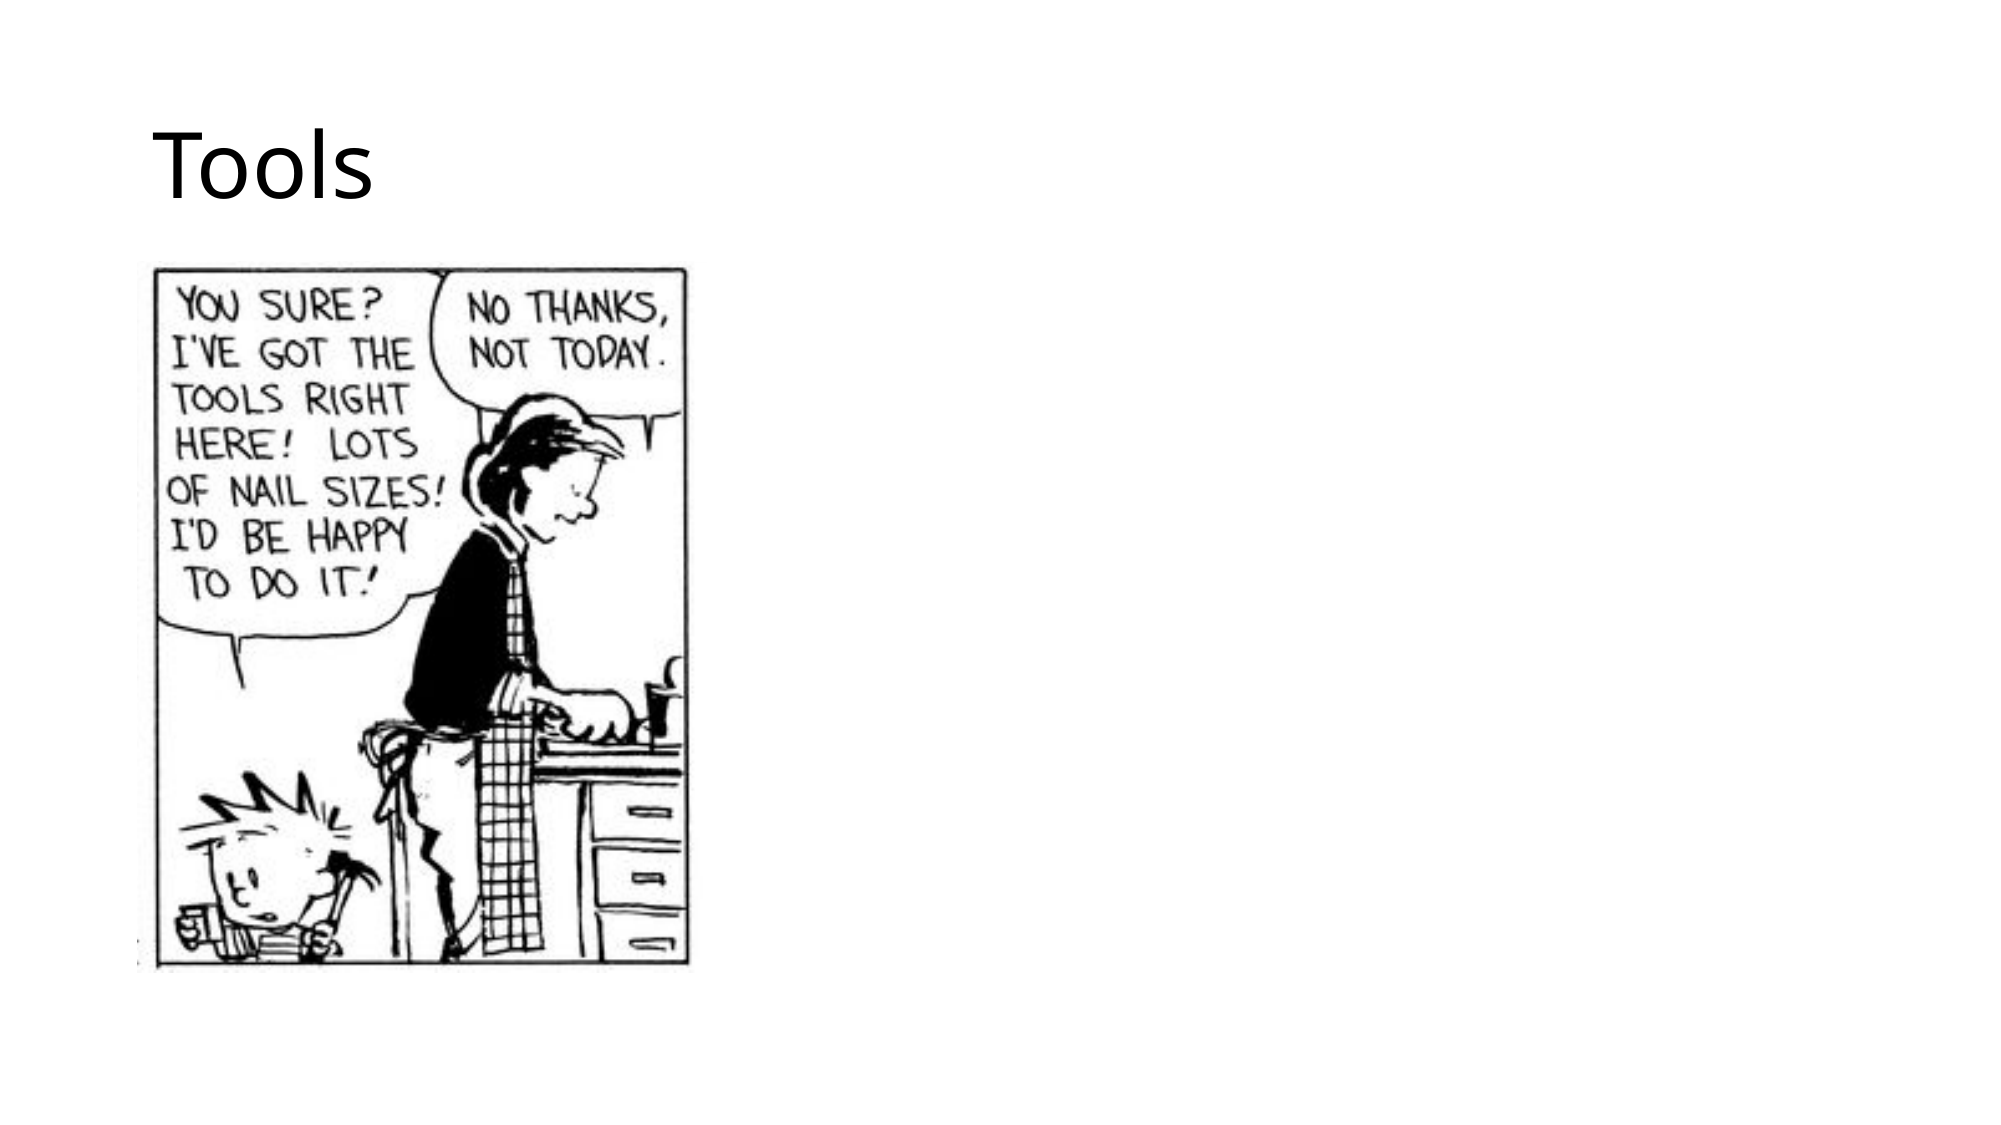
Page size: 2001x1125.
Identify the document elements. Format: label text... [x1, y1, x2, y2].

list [137, 261, 707, 973]
title Tools [137, 59, 1863, 278]
